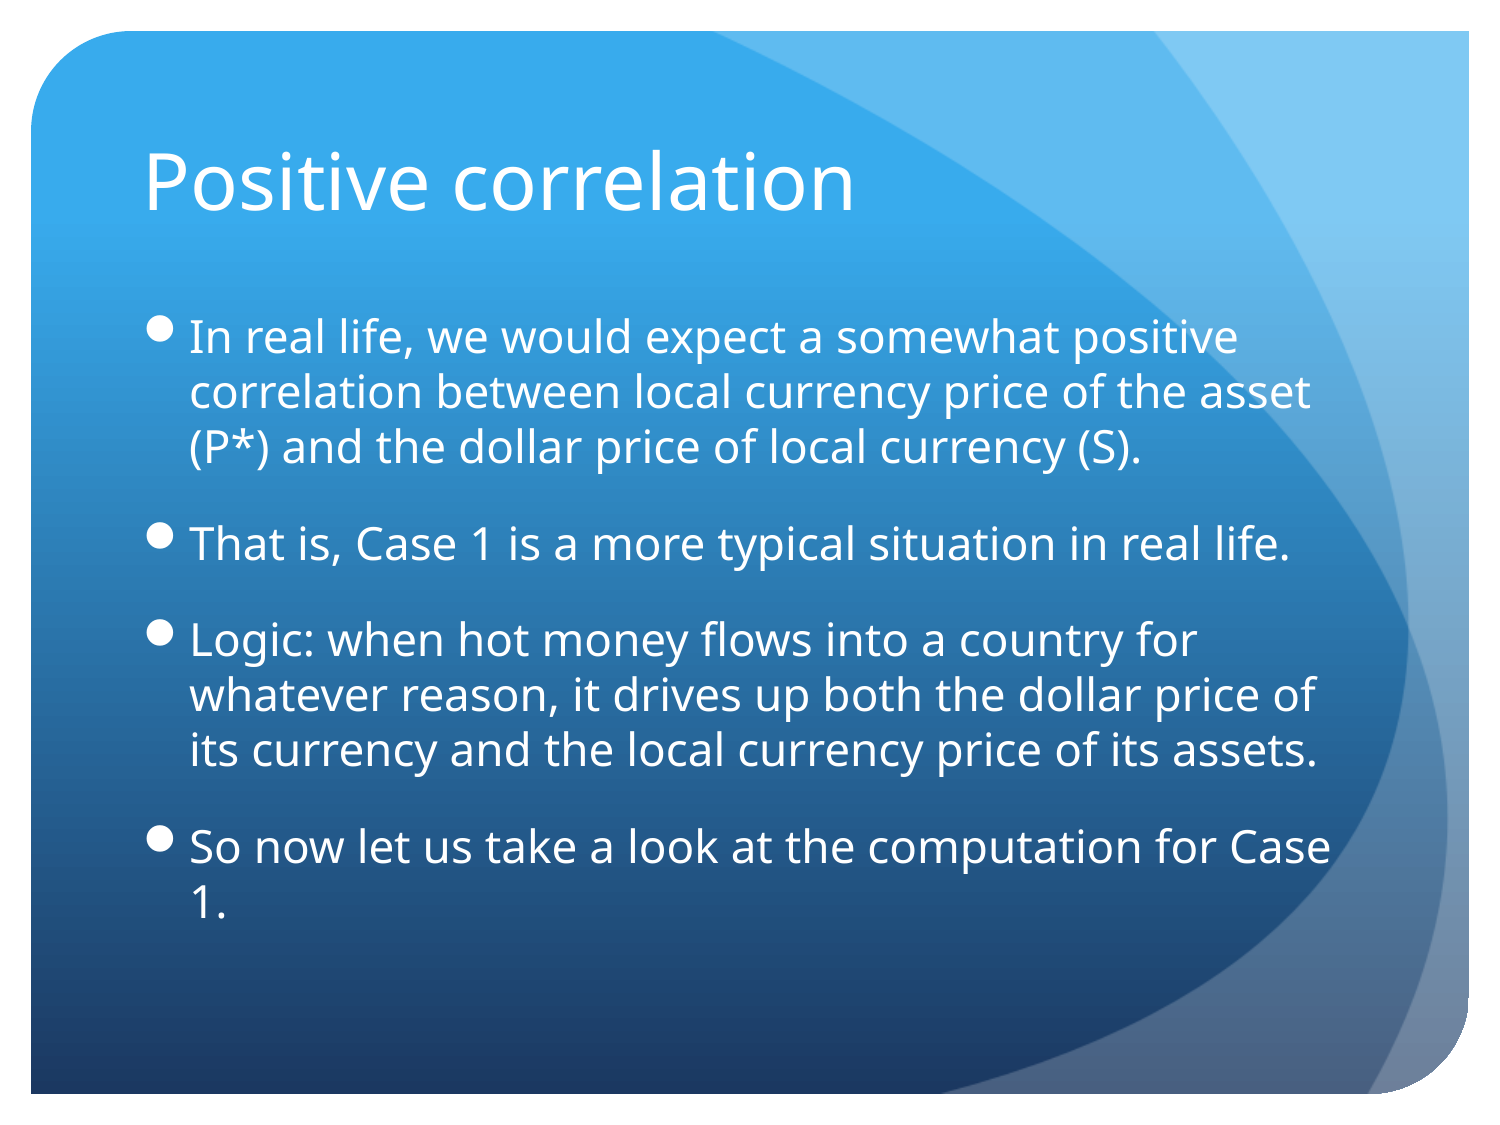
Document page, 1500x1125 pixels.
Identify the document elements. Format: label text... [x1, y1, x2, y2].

list In real life, we would expect a somewhat positive correlation between local currency price of the asset (P*) and the dollar price of local currency (S). That is, Case 1 is a more typical situation in real life. Logic: when hot money flows into a country for whatever reason, it drives up both the dollar price of its currency and the local currency price of its assets. So now let us take a look at the computation for Case 1. [127, 299, 1372, 991]
picture [24, 30, 1473, 1094]
title Positive correlation [127, 62, 1372, 234]
